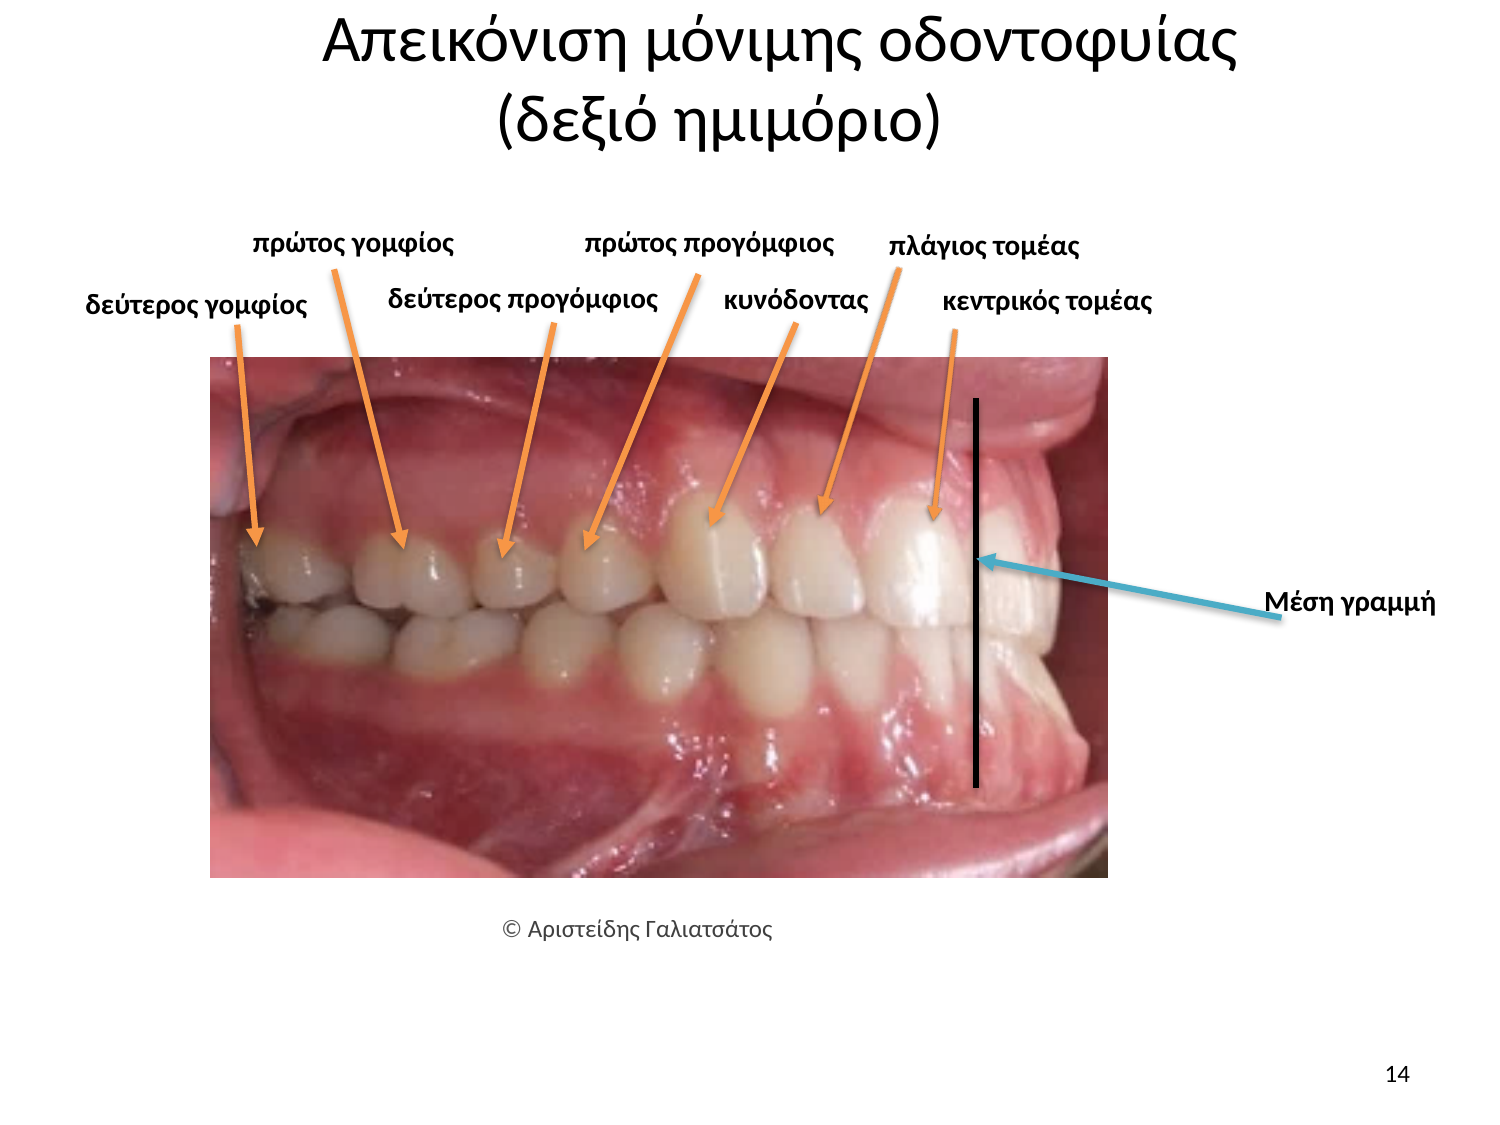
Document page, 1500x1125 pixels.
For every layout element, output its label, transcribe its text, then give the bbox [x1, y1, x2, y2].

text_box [333, 269, 405, 550]
text_box δεύτερος γομφίος [70, 278, 323, 329]
text_box © Αριστείδης Γαλιατσάτος [486, 905, 788, 950]
picture [209, 260, 1109, 878]
text_box πρώτος προγόμφιος [570, 215, 850, 266]
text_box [709, 323, 797, 528]
title Απεικόνιση μόνιμης οδοντοφυίας (δεξιό ημιμόριο) [105, 0, 1456, 149]
slide_number 14 [1074, 1042, 1425, 1103]
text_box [975, 558, 1282, 618]
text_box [237, 324, 257, 547]
text_box κυνόδοντας [709, 272, 800, 322]
text_box πρώτος γομφίος [238, 215, 470, 266]
text_box δεύτερος προγόμφιος [408, 272, 585, 322]
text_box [584, 273, 699, 551]
text_box πλάγιος τομέας [874, 218, 1095, 269]
text_box κεντρικός τομέας [927, 274, 1168, 324]
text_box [501, 322, 555, 559]
text_box Μέση γραμμή [1282, 574, 1454, 625]
